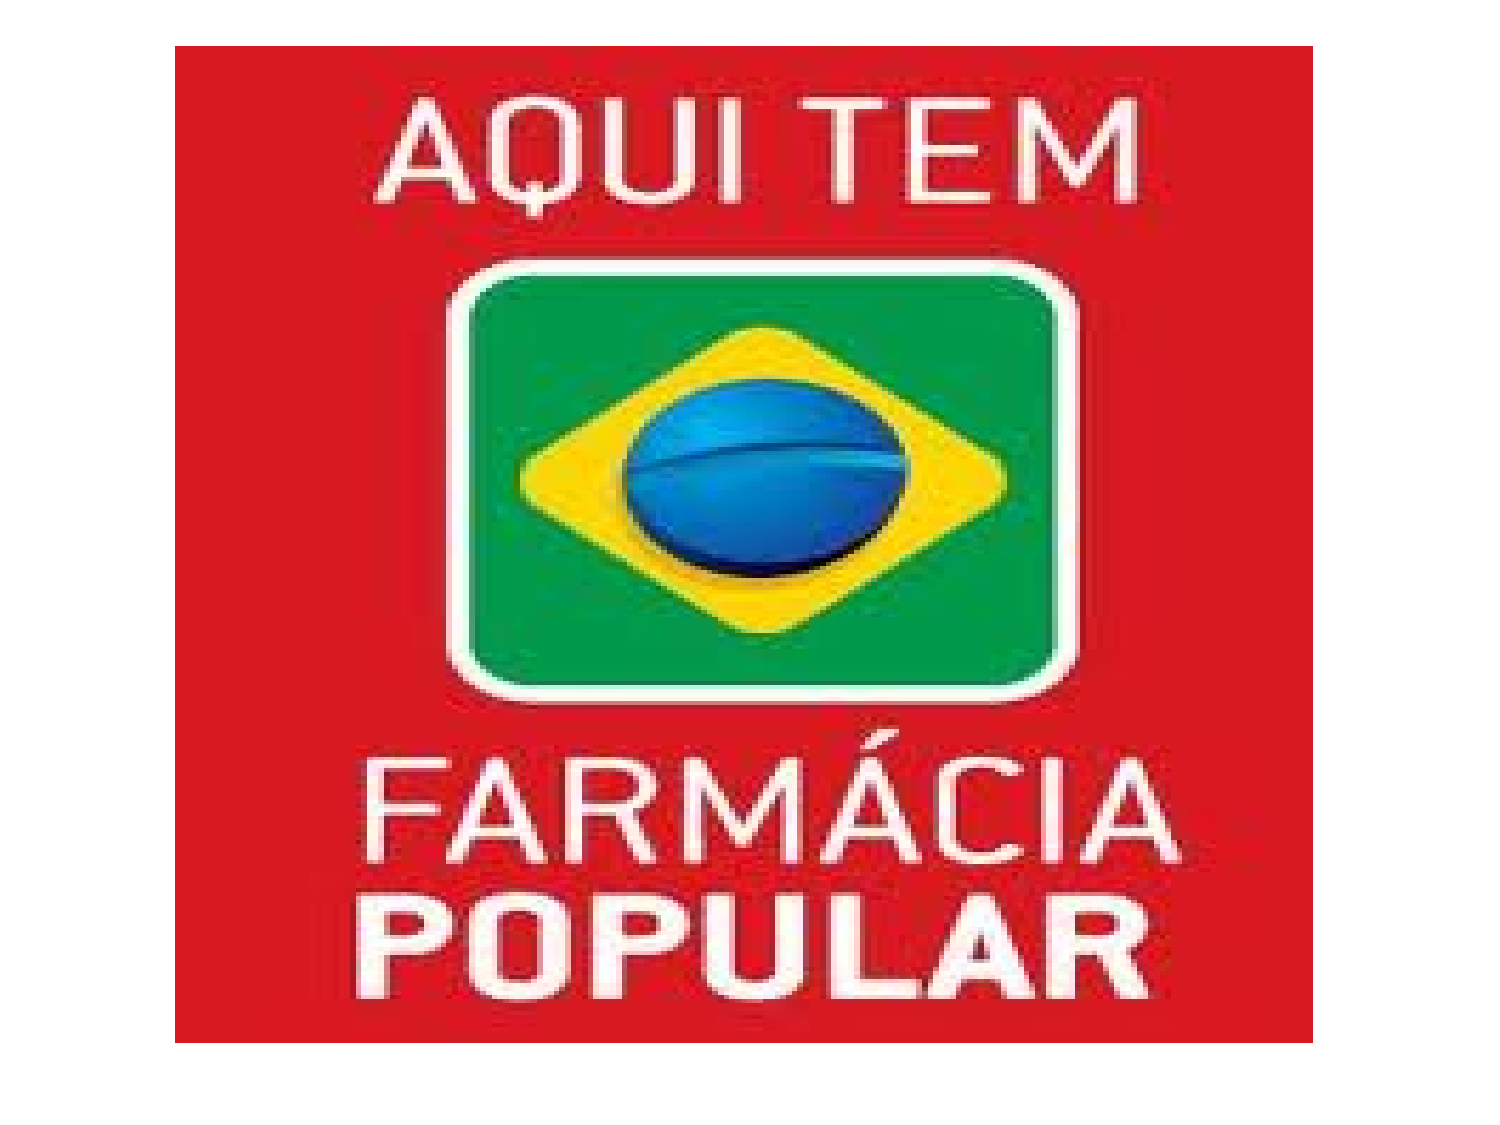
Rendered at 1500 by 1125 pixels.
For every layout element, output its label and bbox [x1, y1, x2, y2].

picture [175, 46, 1313, 1044]
